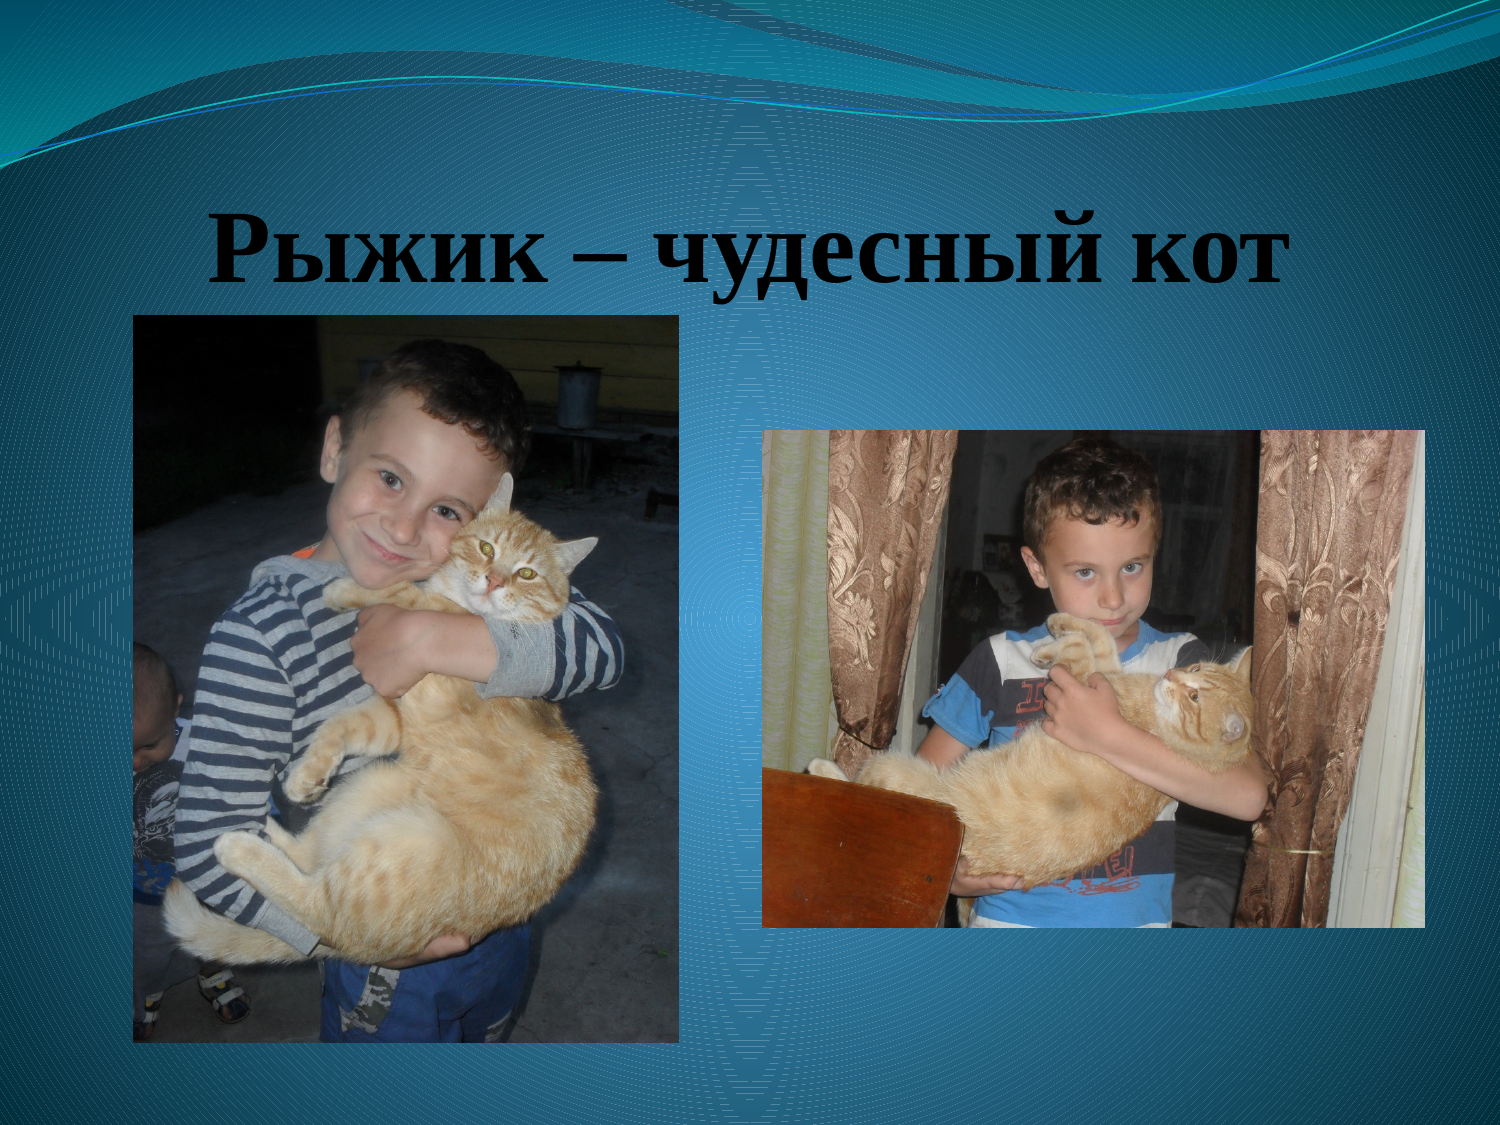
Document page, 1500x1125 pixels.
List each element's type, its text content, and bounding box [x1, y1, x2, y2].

title Рыжик – чудесный кот [75, 115, 1425, 303]
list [133, 314, 680, 1043]
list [762, 430, 1426, 928]
